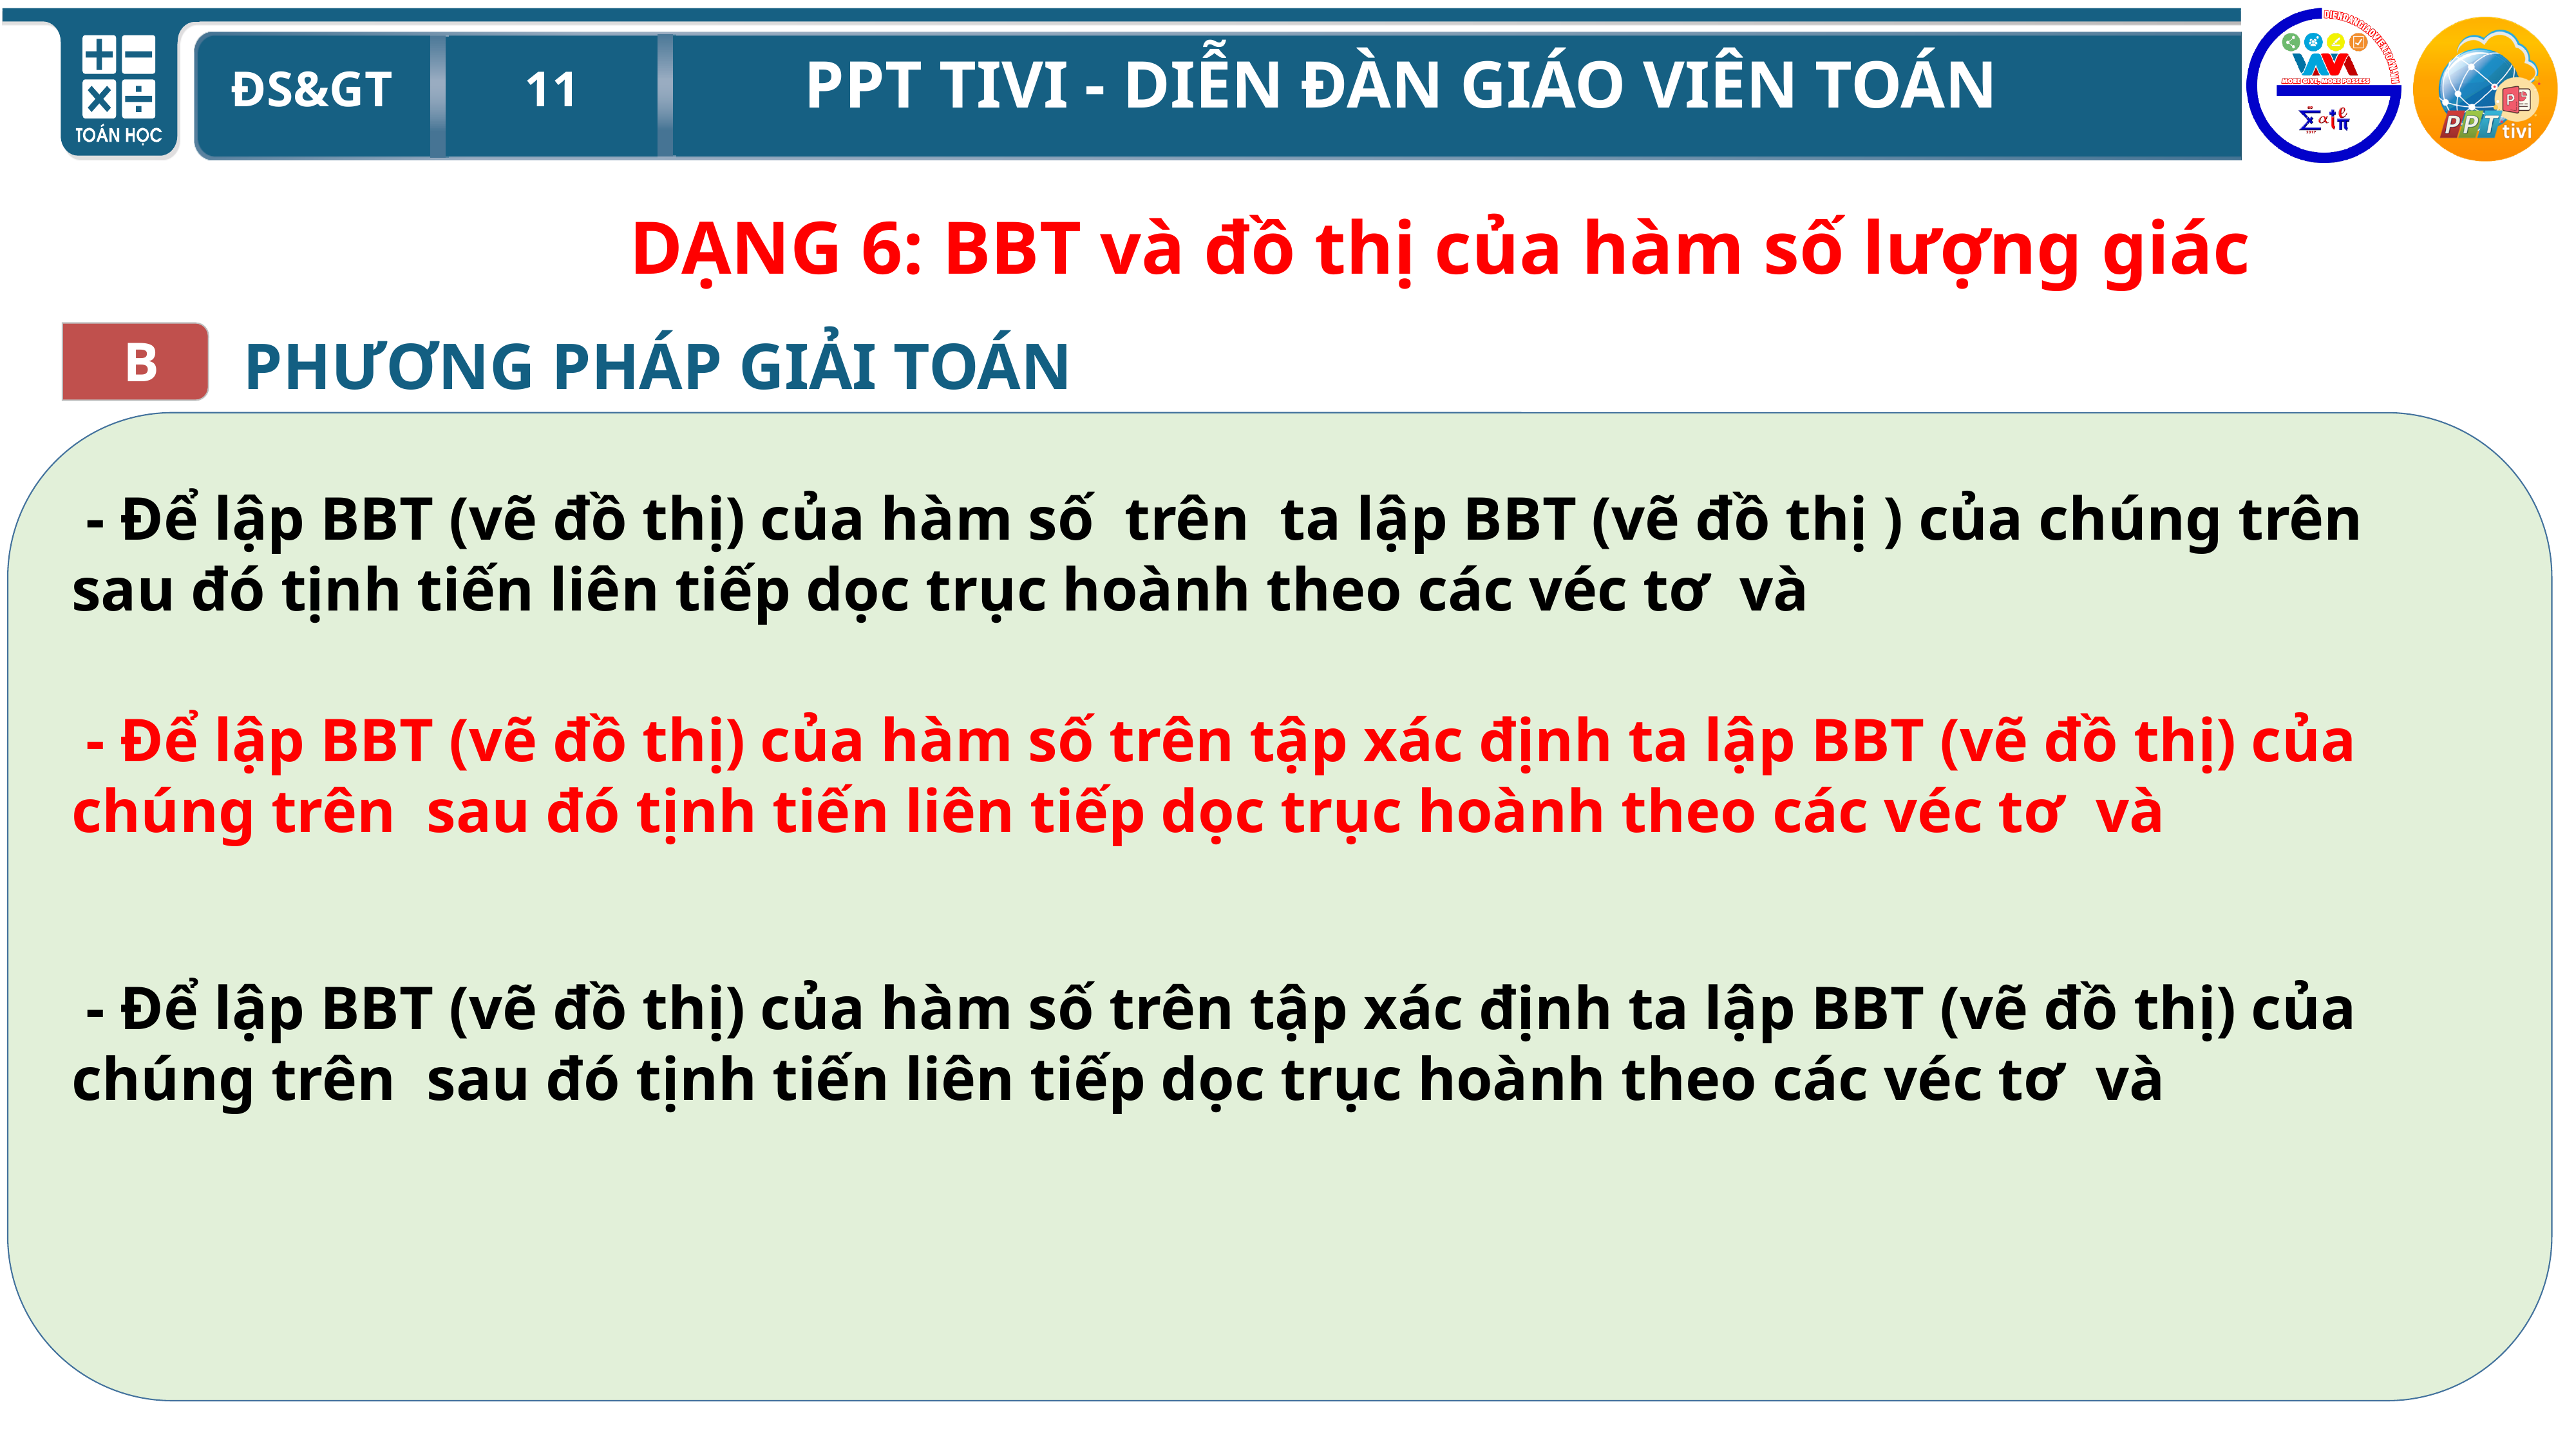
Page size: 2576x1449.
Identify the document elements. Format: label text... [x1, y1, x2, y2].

picture [2412, 16, 2558, 162]
text_box DẠNG 6: BBT và đồ thị của hàm số lượng giác [620, 196, 2576, 294]
picture [2, 22, 2242, 160]
text_box [6, 412, 2553, 1402]
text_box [62, 321, 1174, 408]
picture [2246, 8, 2401, 163]
